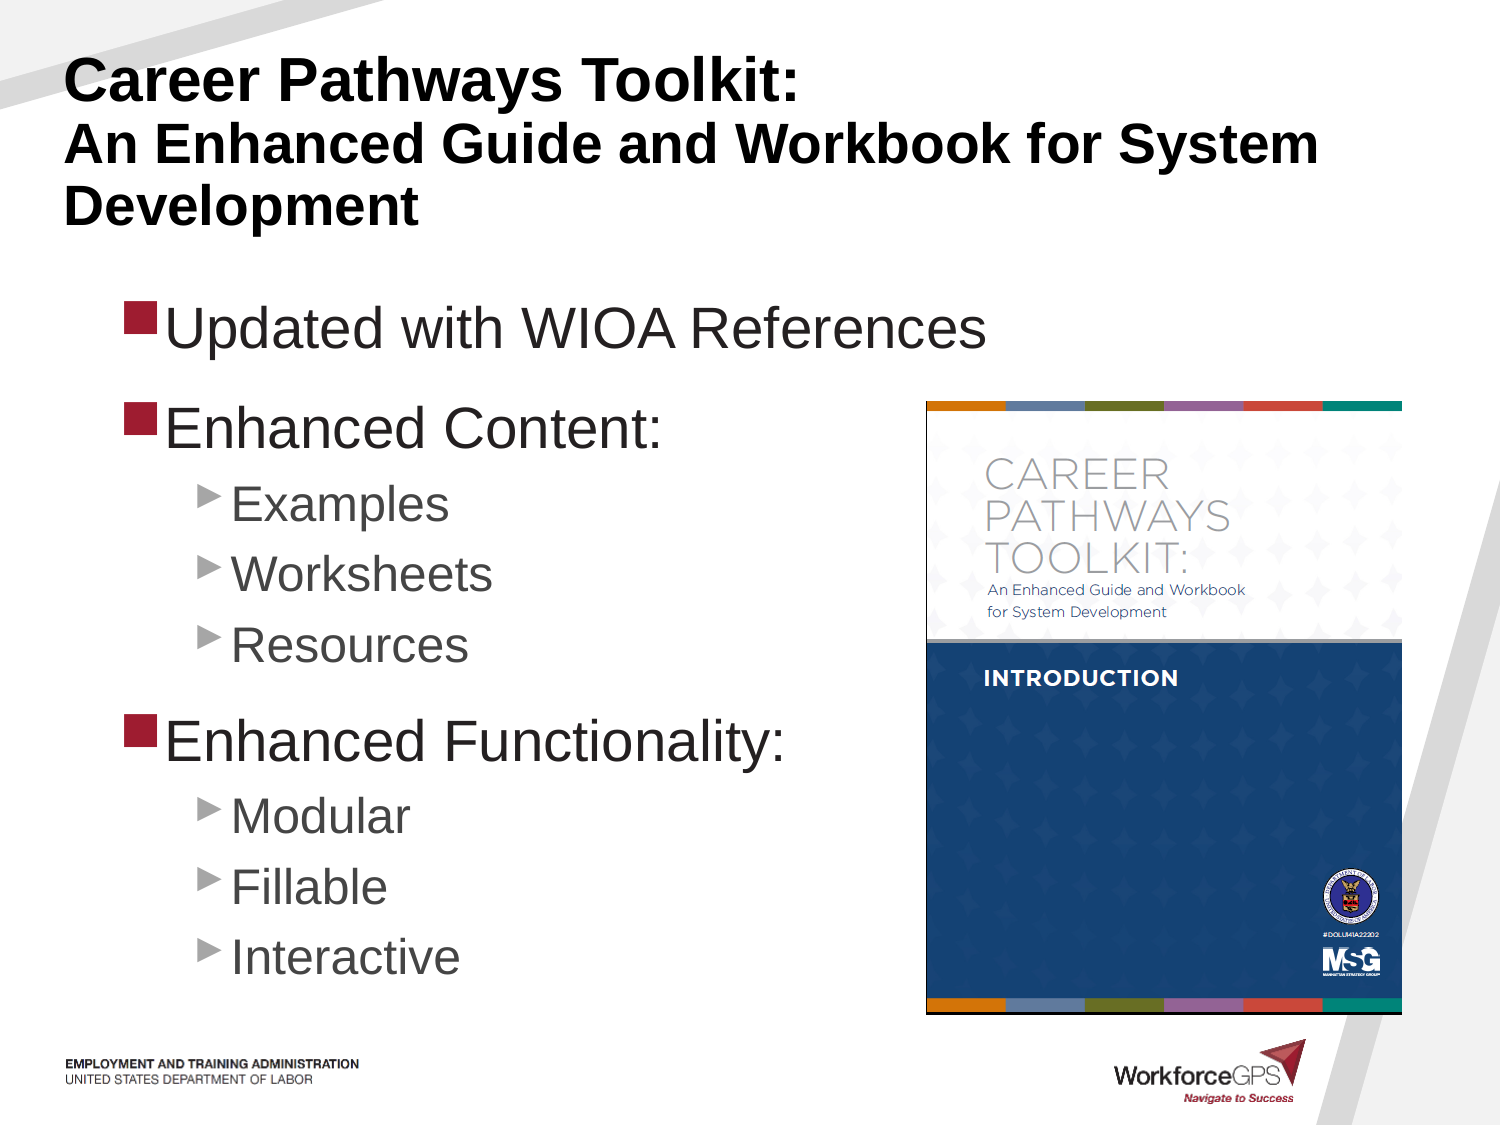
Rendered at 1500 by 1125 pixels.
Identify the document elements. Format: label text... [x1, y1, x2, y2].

list Updated with WIOA References Enhanced Content: Examples Worksheets Resources Enhanced Functionality: Modular Fillable Interactive [103, 290, 1409, 1014]
title Career Pathways Toolkit: An Enhanced Guide and Workbook for System Development [48, 39, 1458, 245]
picture [926, 401, 1402, 1015]
picture [59, 1053, 370, 1092]
picture [1112, 1038, 1308, 1105]
